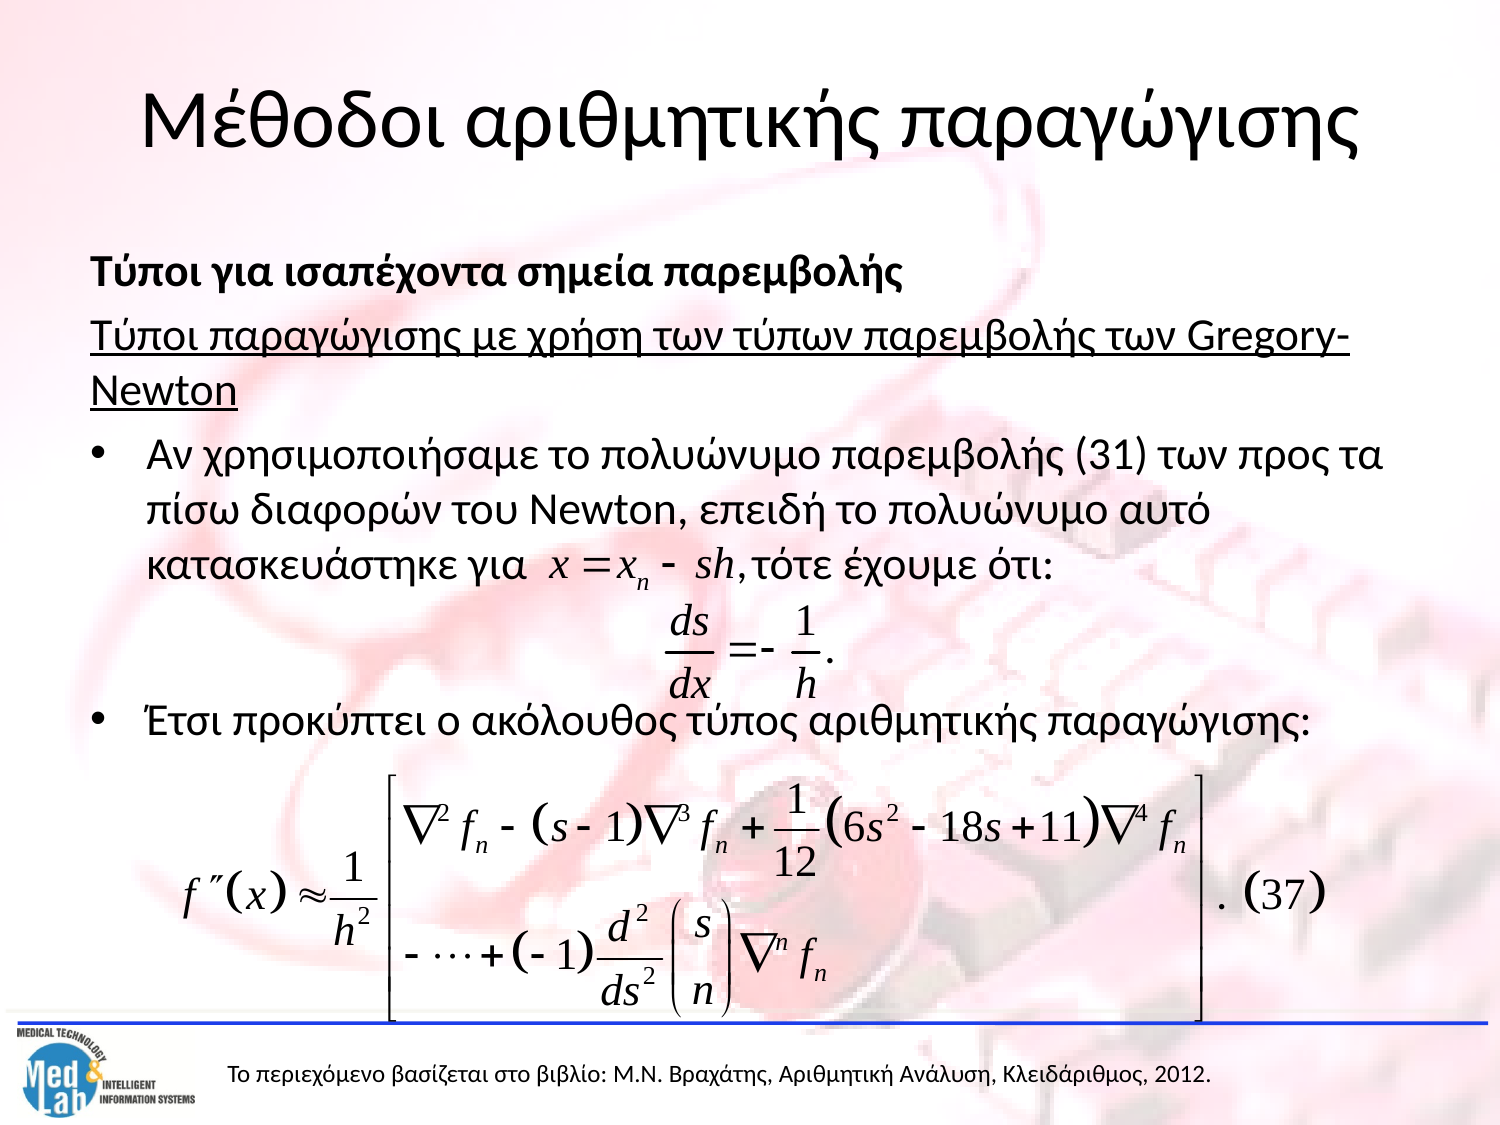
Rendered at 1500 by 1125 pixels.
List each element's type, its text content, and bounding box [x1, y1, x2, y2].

picture [17, 1028, 195, 1118]
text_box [540, 533, 754, 602]
list Τύποι για ισαπέχοντα σημεία παρεμβολής Τύποι παραγώγισης με χρήση των τύπων παρεμβολής των Gregory-Newton Αν χρησιμοποιήσαμε το πολυώνυμο παρεμβολής (31) των προς τα πίσω διαφορών του Newton, επειδή το πολυώνυμο αυτό κατασκευάστηκε για τότε έχουμε ότι: Έτσι προκύπτει ο ακόλουθος τύπος αριθμητικής παραγώγισης: [75, 233, 1425, 1012]
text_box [657, 592, 843, 709]
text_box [167, 767, 1333, 1030]
title Μέθοδοι αριθμητικής παραγώγισης [75, 20, 1425, 208]
